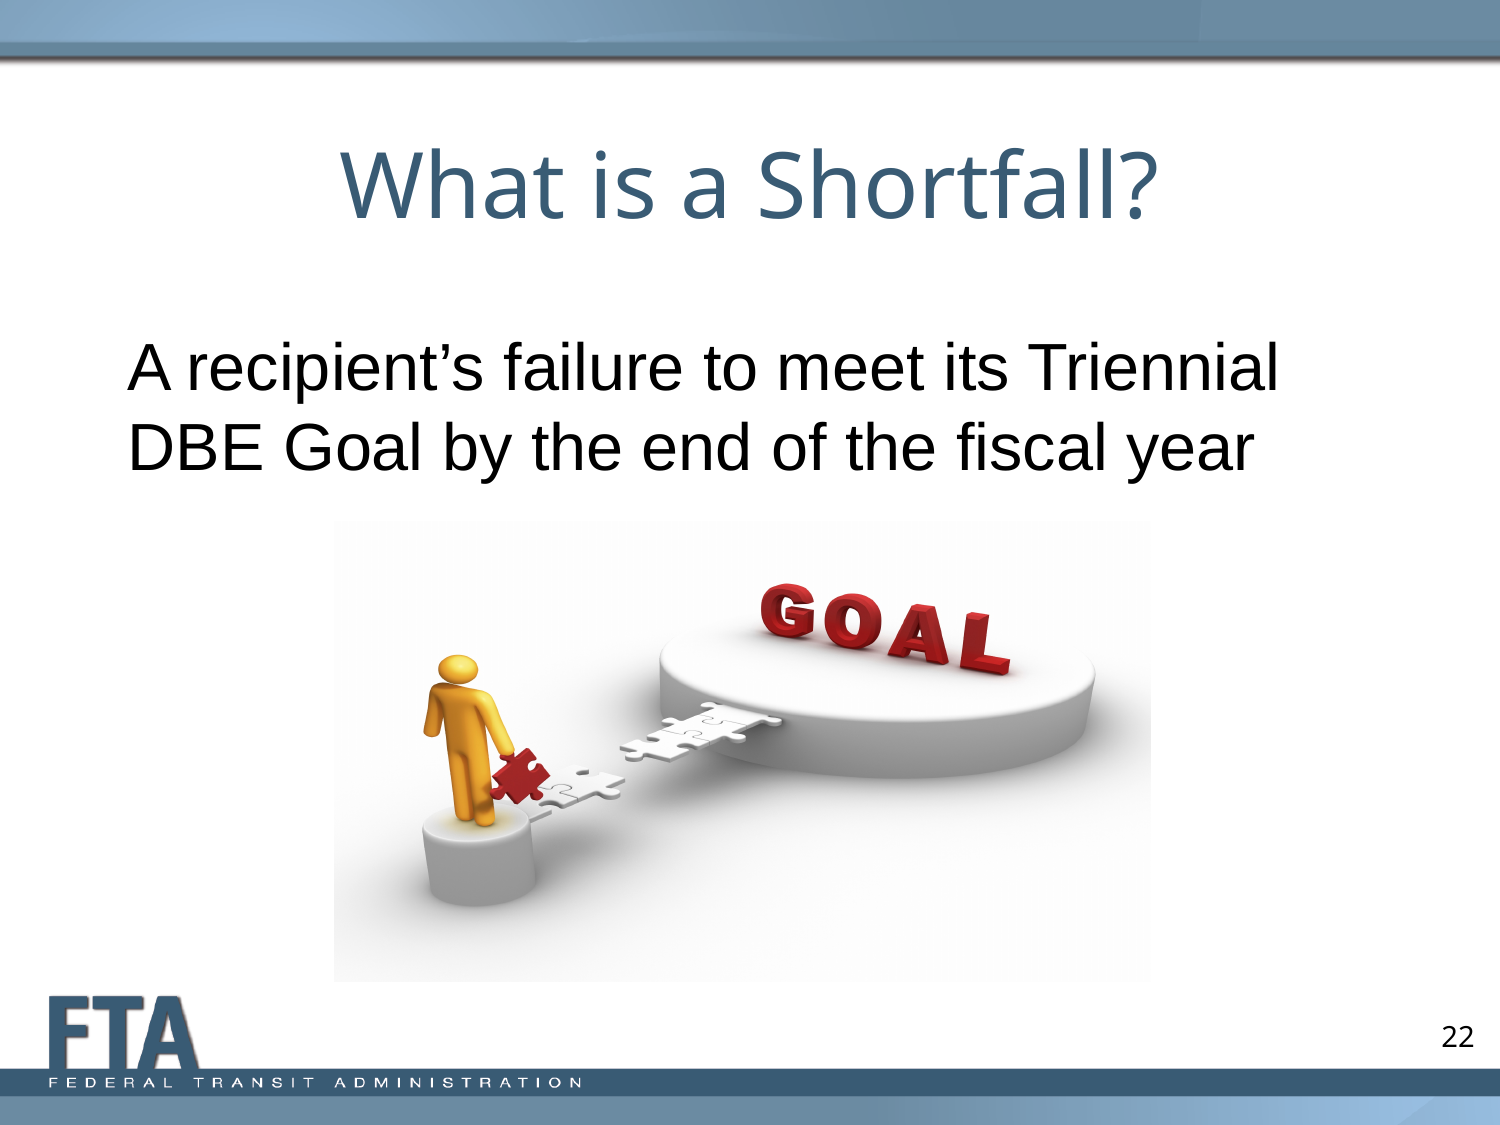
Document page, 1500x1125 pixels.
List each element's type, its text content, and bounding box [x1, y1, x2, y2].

picture [0, 0, 1500, 75]
picture [333, 521, 1151, 982]
picture [0, 992, 1500, 1125]
list A recipient’s failure to meet its Triennial DBE Goal by the end of the fiscal year [112, 316, 1388, 999]
text_box What is a Shortfall? [24, 83, 1475, 280]
